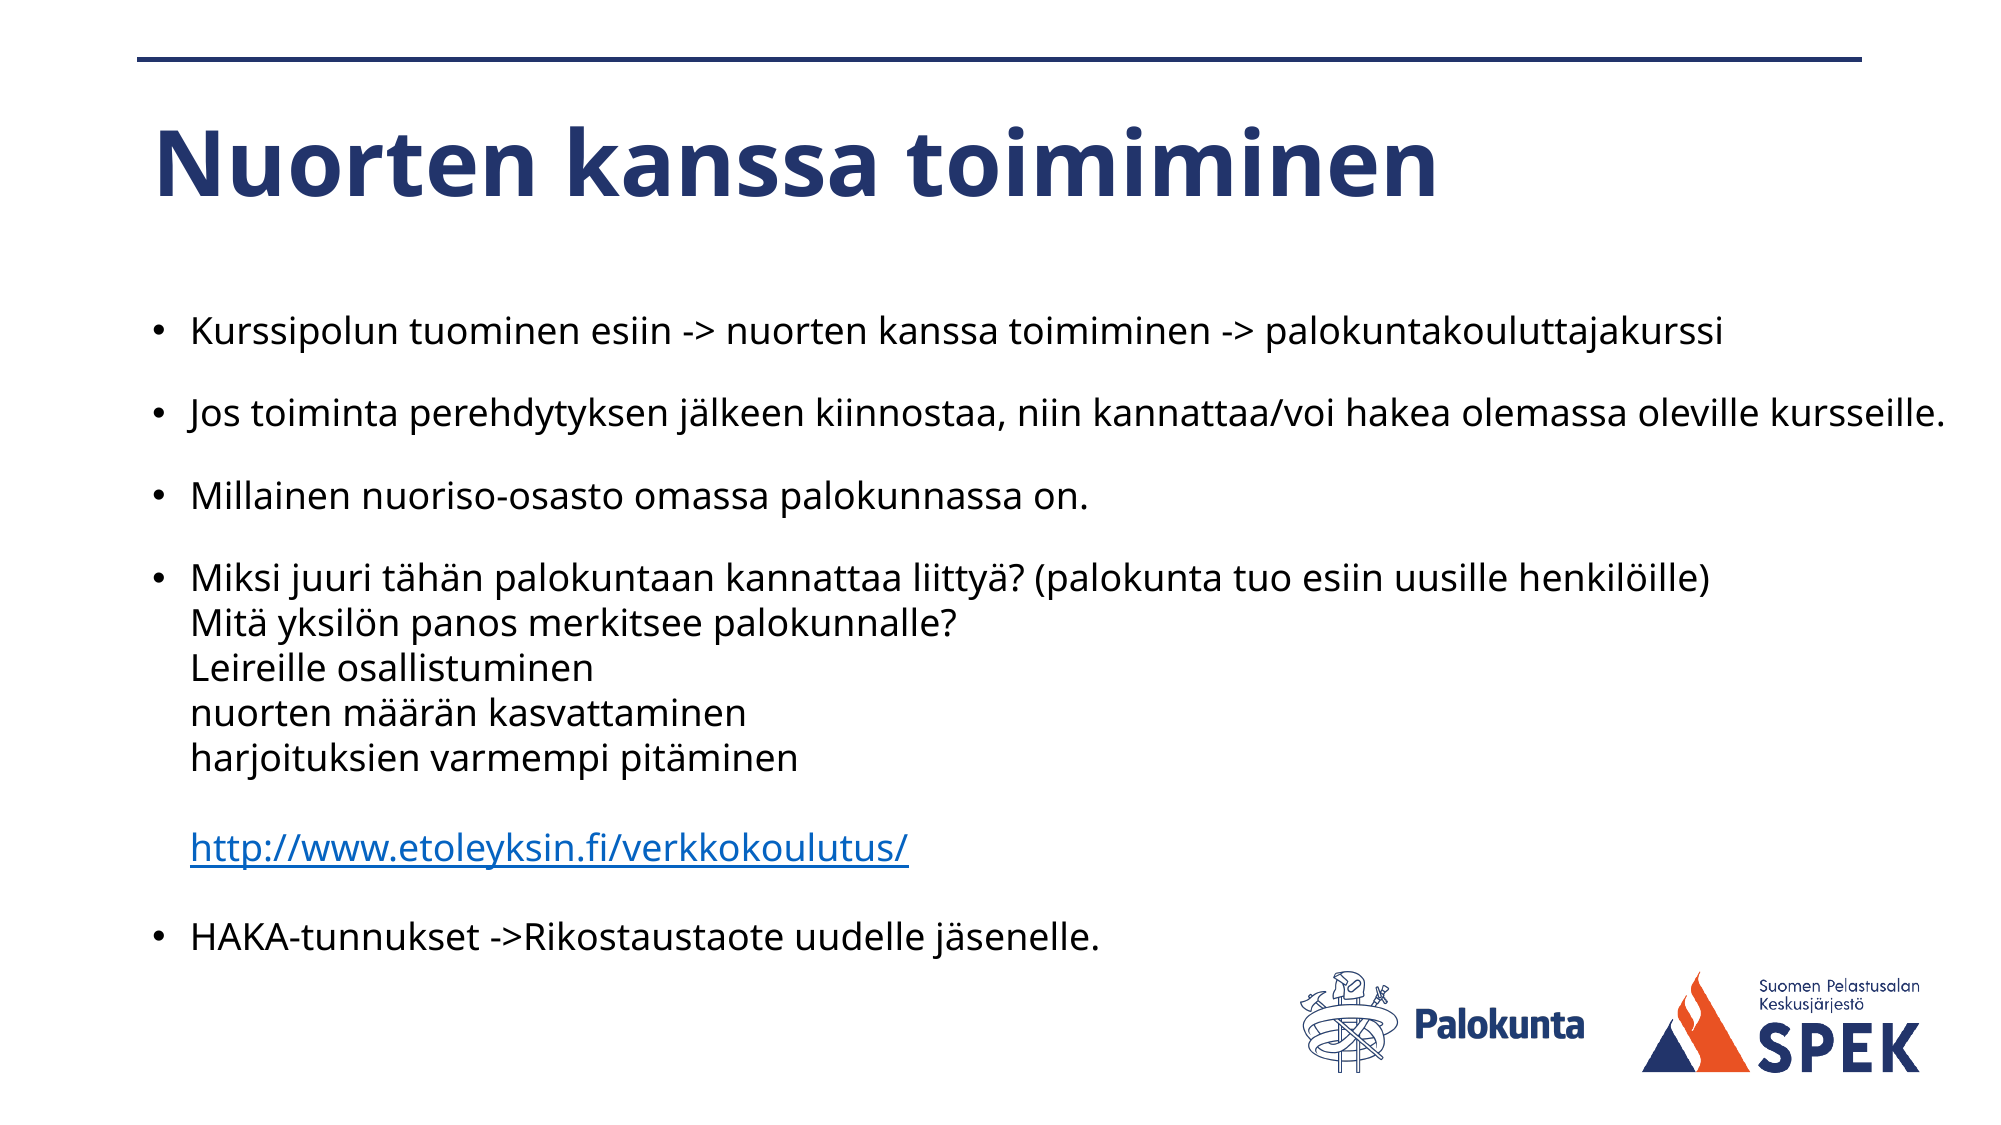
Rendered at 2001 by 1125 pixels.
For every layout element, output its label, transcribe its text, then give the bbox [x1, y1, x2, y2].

title Nuorten kanssa toimiminen [137, 57, 1863, 276]
list Kurssipolun tuominen esiin -> nuorten kanssa toimiminen -> palokuntakouluttajakurssi Jos toiminta perehdytyksen jälkeen kiinnostaa, niin kannattaa/voi hakea olemassa oleville kursseille. Millainen nuoriso-osasto omassa palokunnassa on. Miksi juuri tähän palokuntaan kannattaa liittyä? (palokunta tuo esiin uusille henkilöille) Mitä yksilön panos merkitsee palokunnalle? Leireille osallistuminen nuorten määrän kasvattaminen harjoituksien varmempi pitäminen http://www.etoleyksin.fi/verkkokoulutus/ HAKA-tunnukset ->Rikostaustaote uudelle jäsenelle. [137, 299, 2000, 1125]
